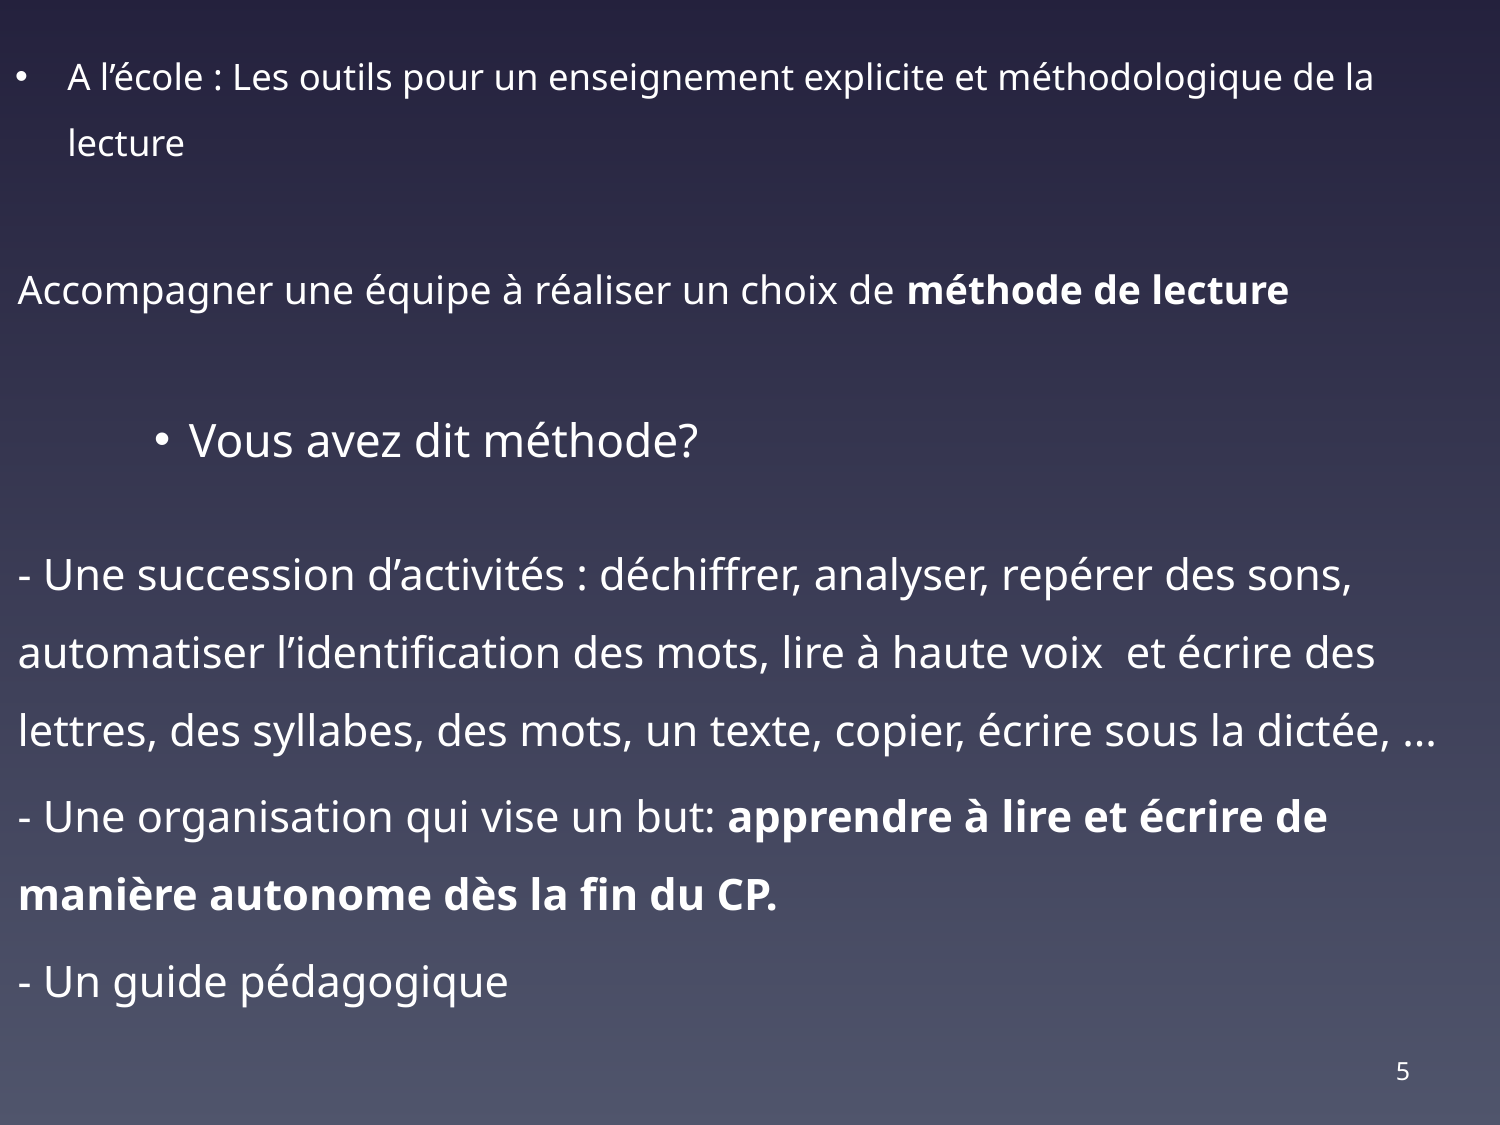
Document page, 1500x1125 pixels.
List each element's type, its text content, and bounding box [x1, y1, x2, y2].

list A l’école : Les outils pour un enseignement explicite et méthodologique de la lecture Accompagner une équipe à réaliser un choix de méthode de lecture Vous avez dit méthode? - Une succession d’activités : déchiffrer, analyser, repérer des sons, automatiser l’identification des mots, lire à haute voix et écrire des lettres, des syllabes, des mots, un texte, copier, écrire sous la dictée, ... - Une organisation qui vise un but: apprendre à lire et écrire de manière autonome dès la fin du CP. - Un guide pédagogique [0, 16, 1500, 1109]
slide_number 5 [1074, 1042, 1425, 1103]
